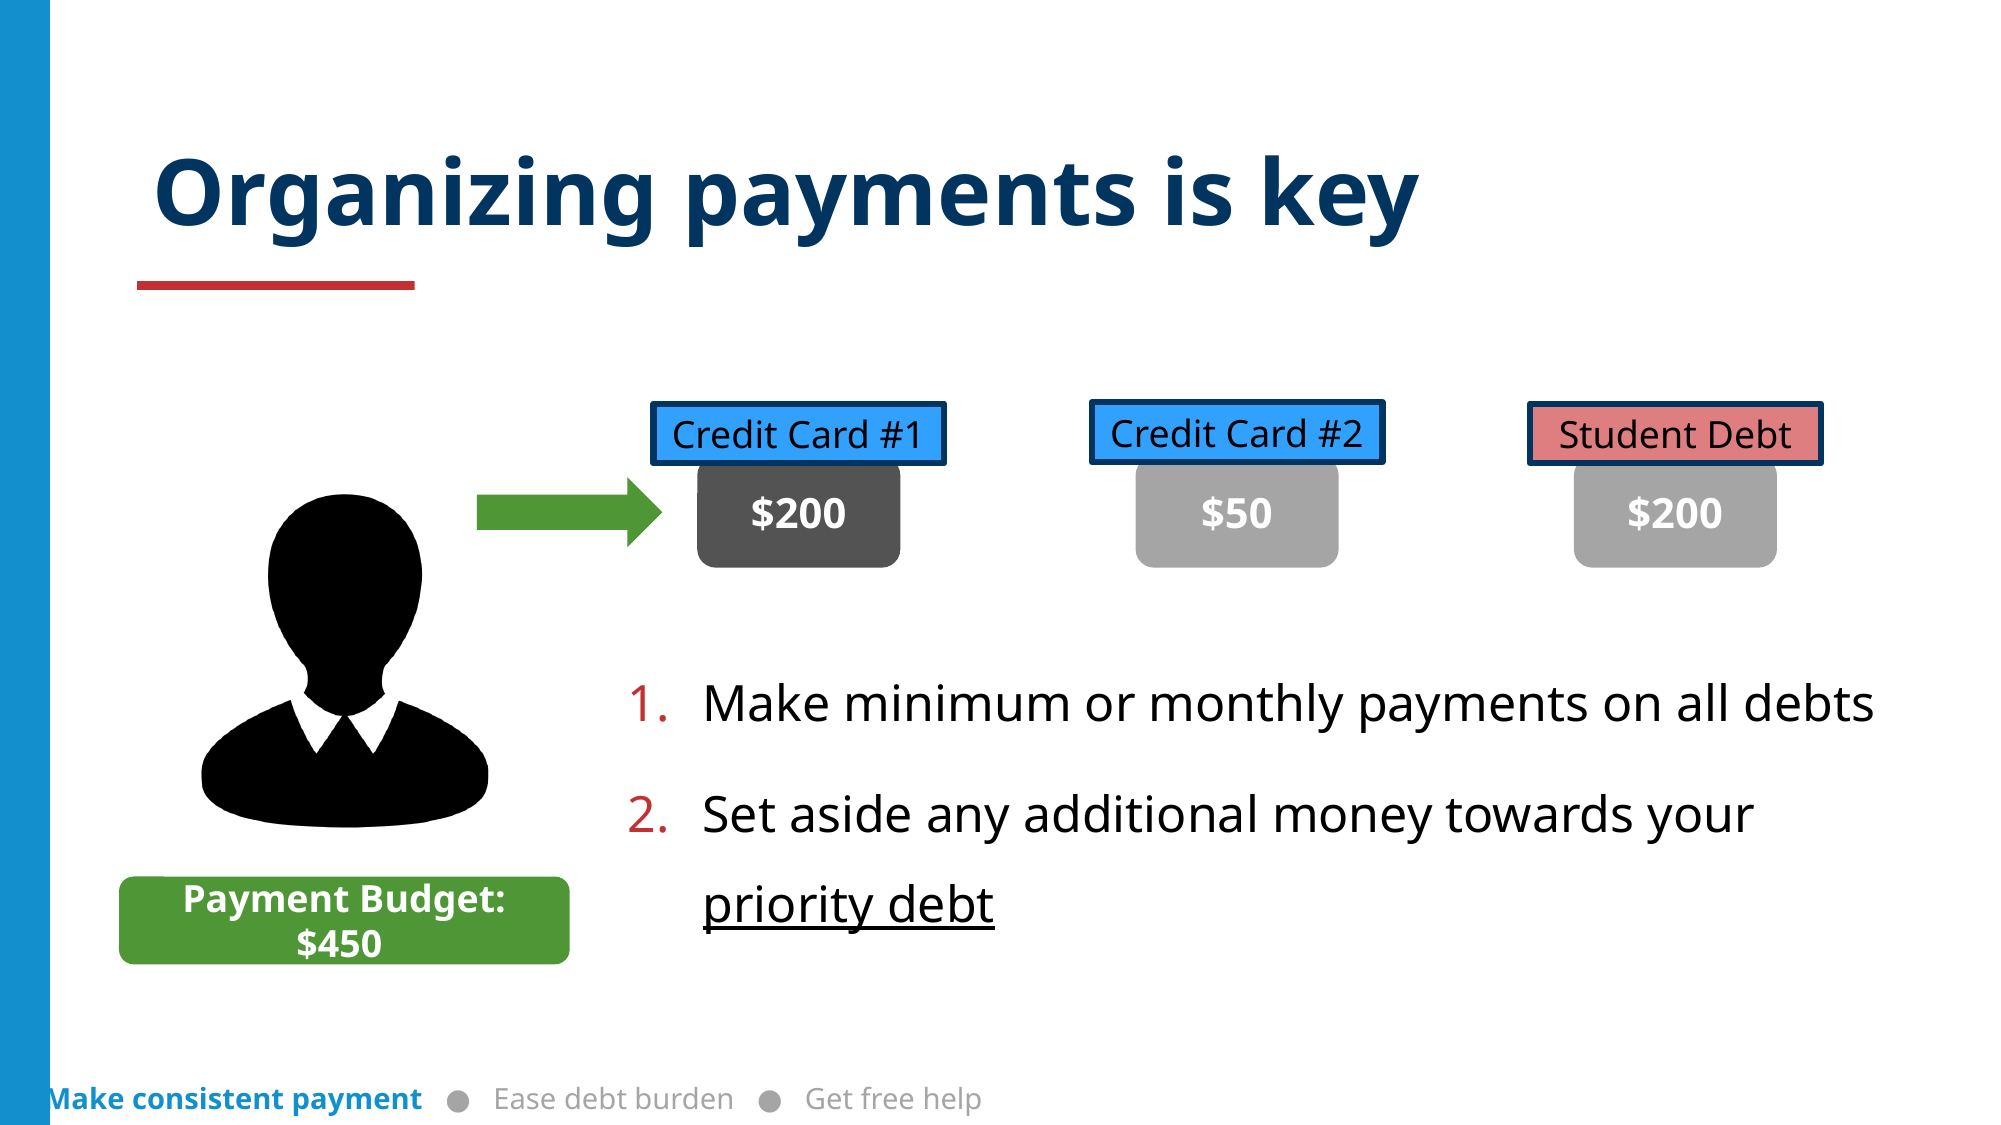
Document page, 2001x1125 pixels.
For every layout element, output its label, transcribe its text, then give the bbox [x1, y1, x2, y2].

text_box Make consistent payment ● Ease debt burden ● Get free help [29, 1072, 998, 1123]
text_box $200 [1572, 464, 1779, 569]
text_box Credit Card #2 [1091, 402, 1383, 463]
picture [17, 333, 672, 988]
text_box Credit Card #1 [672, 403, 945, 464]
text_box $200 [696, 464, 902, 569]
text_box $50 [1134, 463, 1340, 569]
text_box Student Debt [1530, 403, 1821, 464]
title Organizing payments is key [137, 49, 1598, 253]
text_box Make minimum or monthly payments on all debts Set aside any additional money towards your priority debt [599, 634, 1916, 1028]
